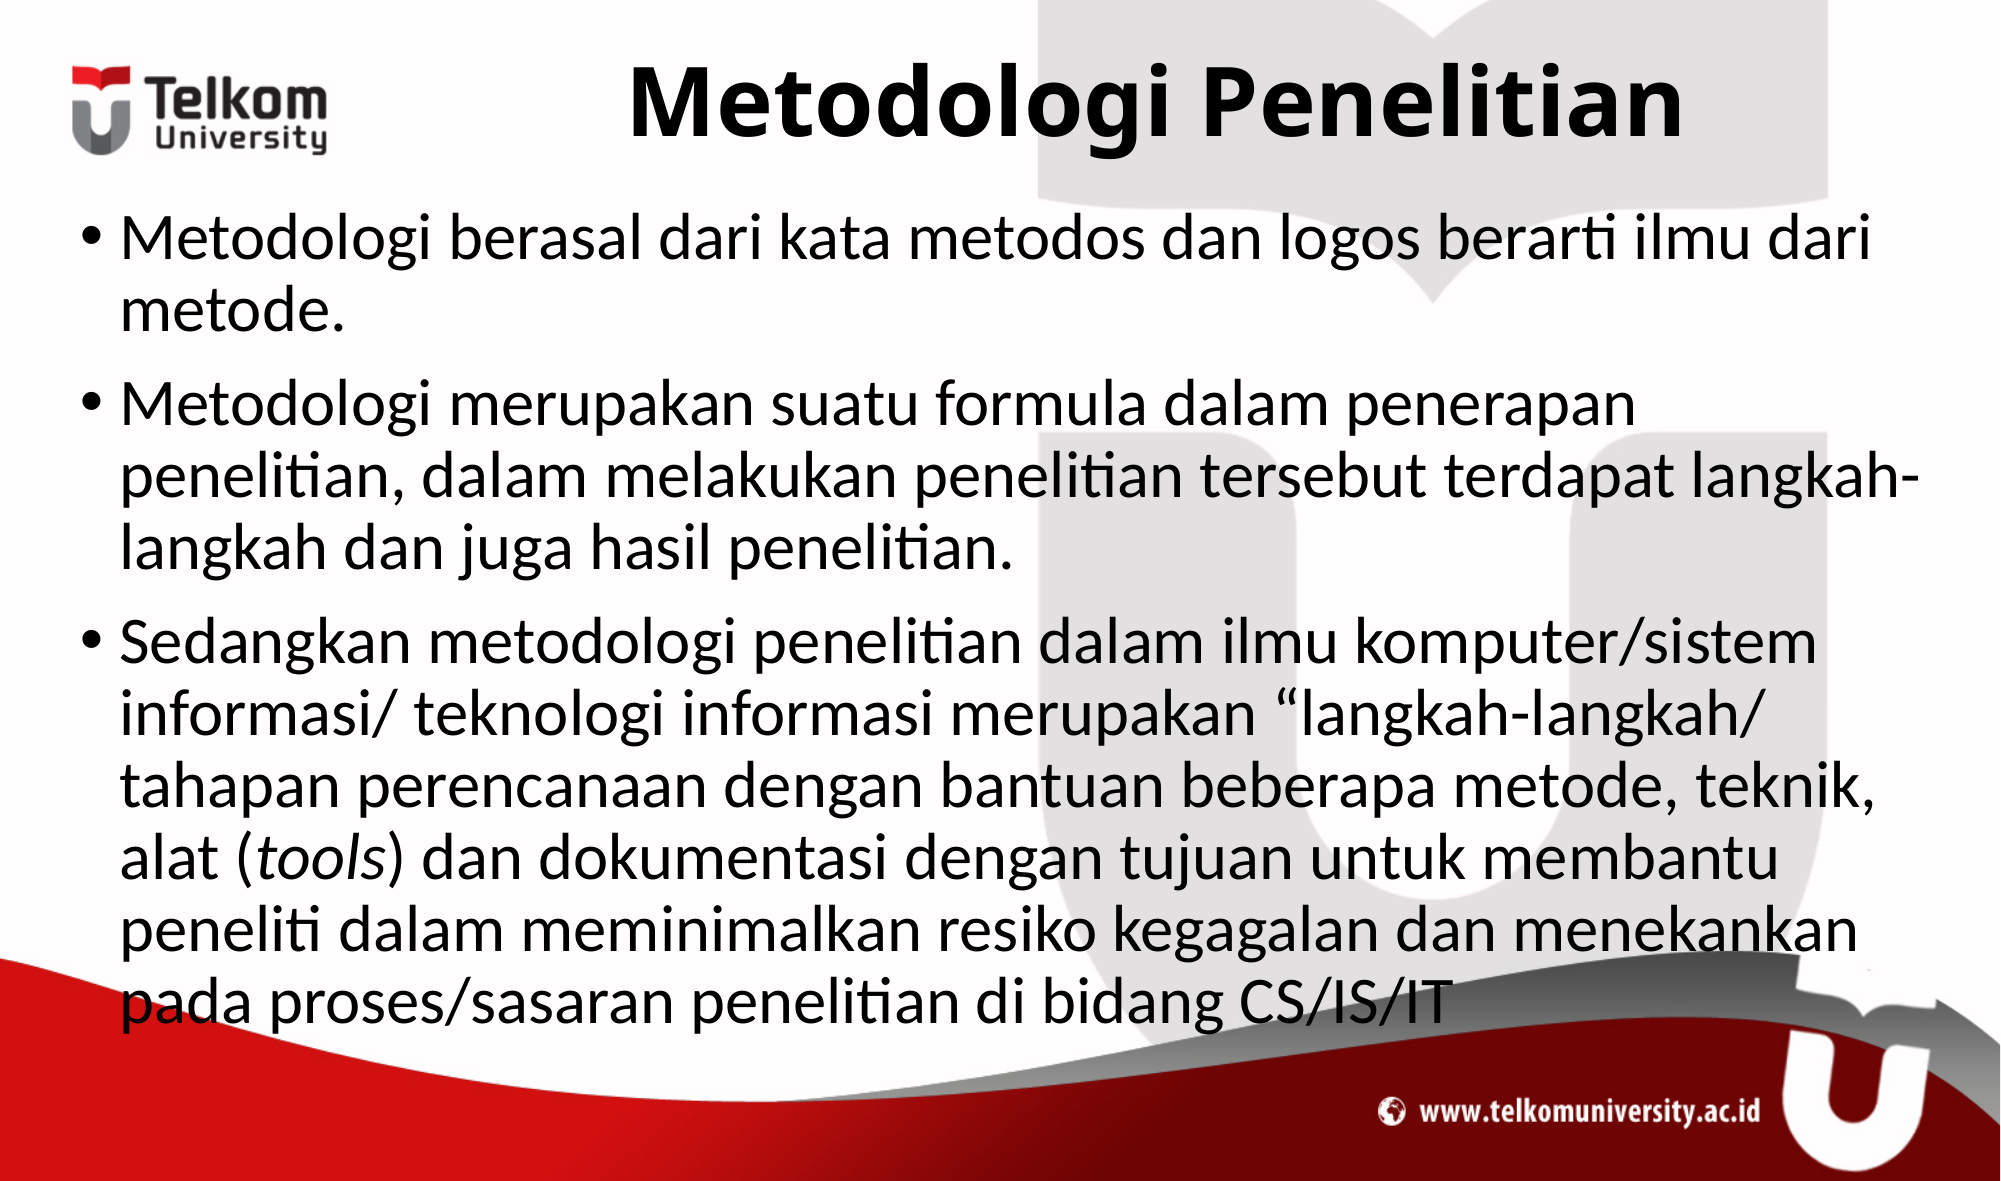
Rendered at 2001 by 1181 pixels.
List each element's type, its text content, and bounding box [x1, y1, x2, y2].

picture [0, 0, 2001, 1181]
title Metodologi Penelitian [370, 33, 1943, 177]
list Metodologi berasal dari kata metodos dan logos berarti ilmu dari metode. Metodologi merupakan suatu formula dalam penerapan penelitian, dalam melakukan penelitian tersebut terdapat langkah-langkah dan juga hasil penelitian. Sedangkan metodologi penelitian dalam ilmu komputer/sistem informasi/ teknologi informasi merupakan “langkah-langkah/ tahapan perencanaan dengan bantuan beberapa metode, teknik, alat (tools) dan dokumentasi dengan tujuan untuk membantu peneliti dalam meminimalkan resiko kegagalan dan menekankan pada proses/sasaran penelitian di bidang CS/IS/IT [64, 194, 1943, 1064]
